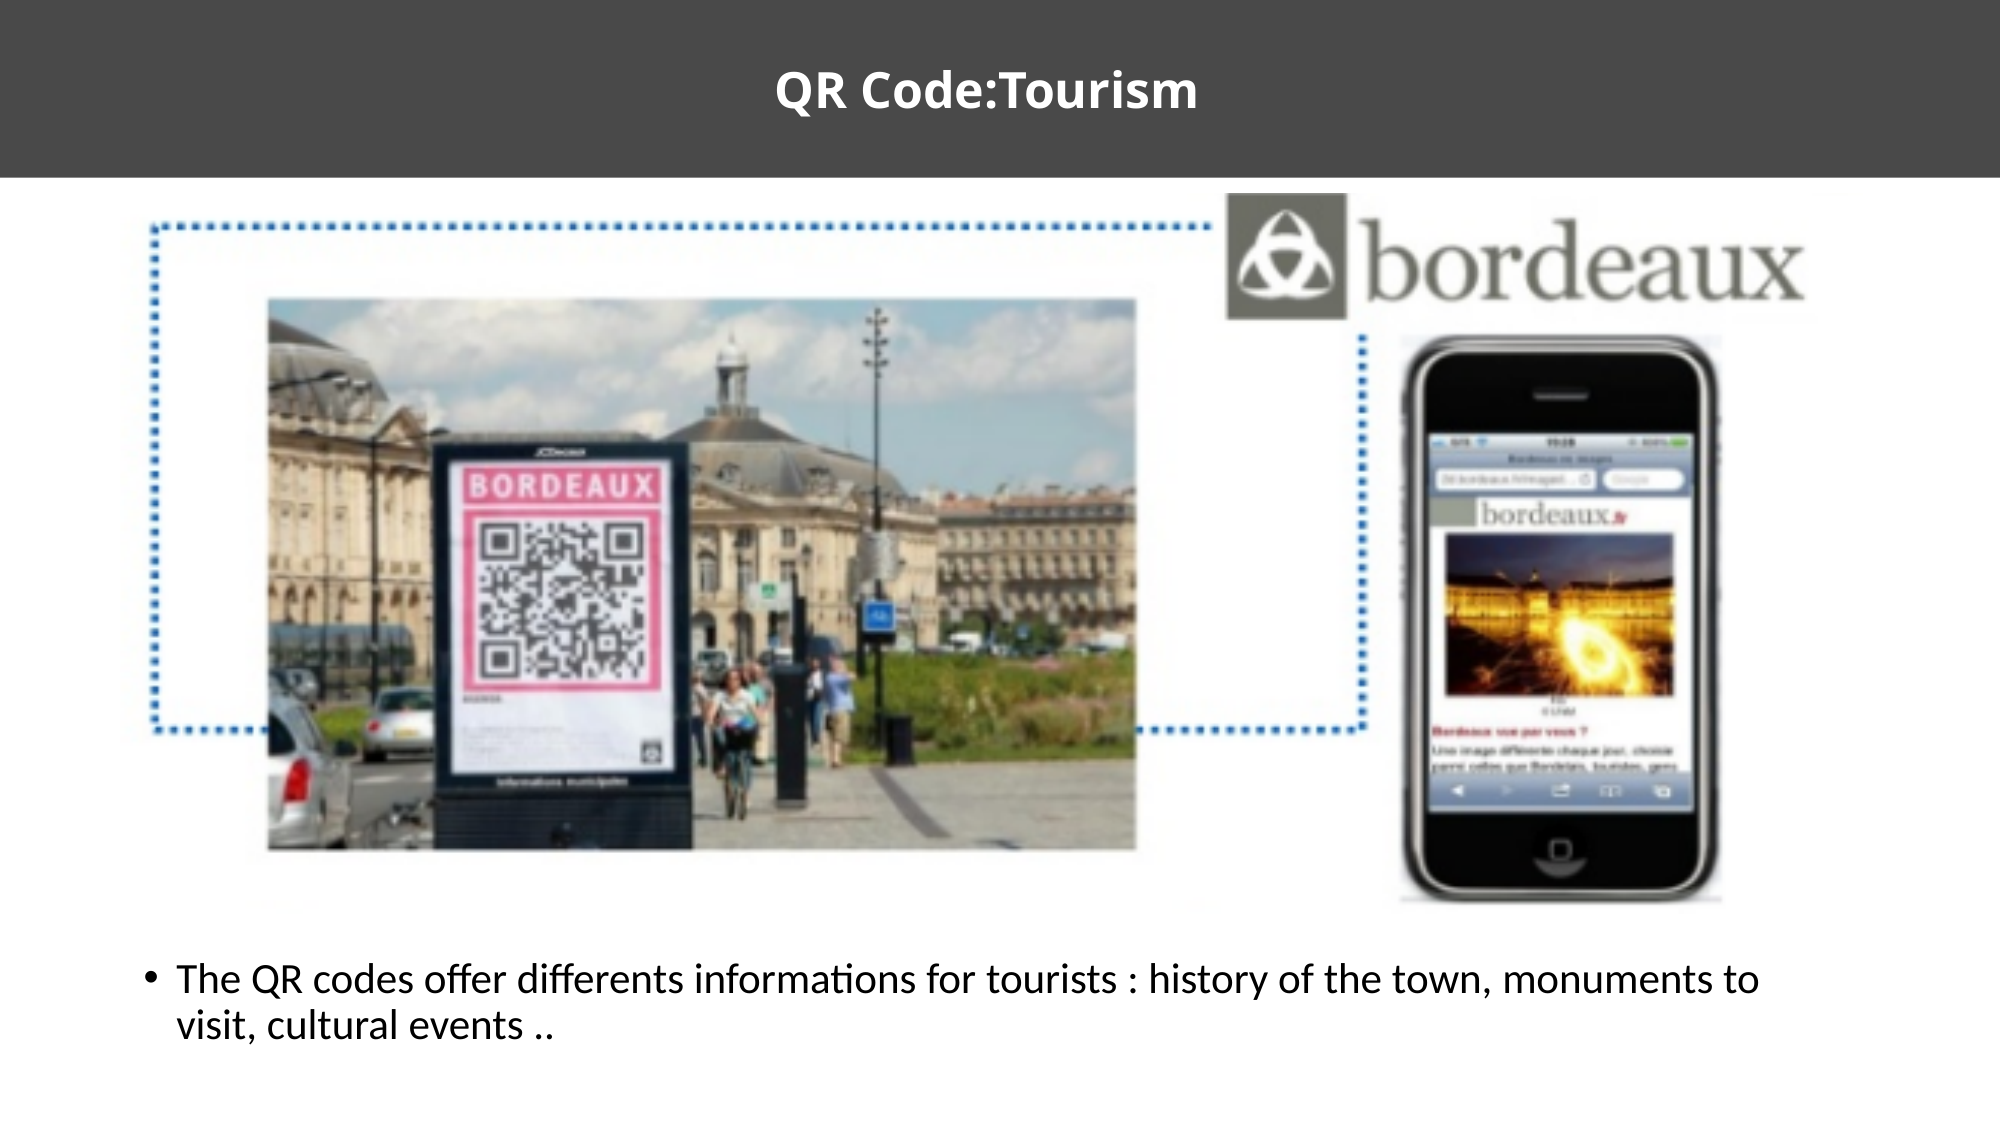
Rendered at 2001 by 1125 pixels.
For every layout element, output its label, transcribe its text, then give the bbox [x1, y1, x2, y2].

text_box QR Code:Tourism [0, 0, 2000, 179]
picture [119, 193, 1863, 914]
list The QR codes offer differents informations for tourists : history of the town, monuments to visit, cultural events .. [128, 948, 1854, 1057]
